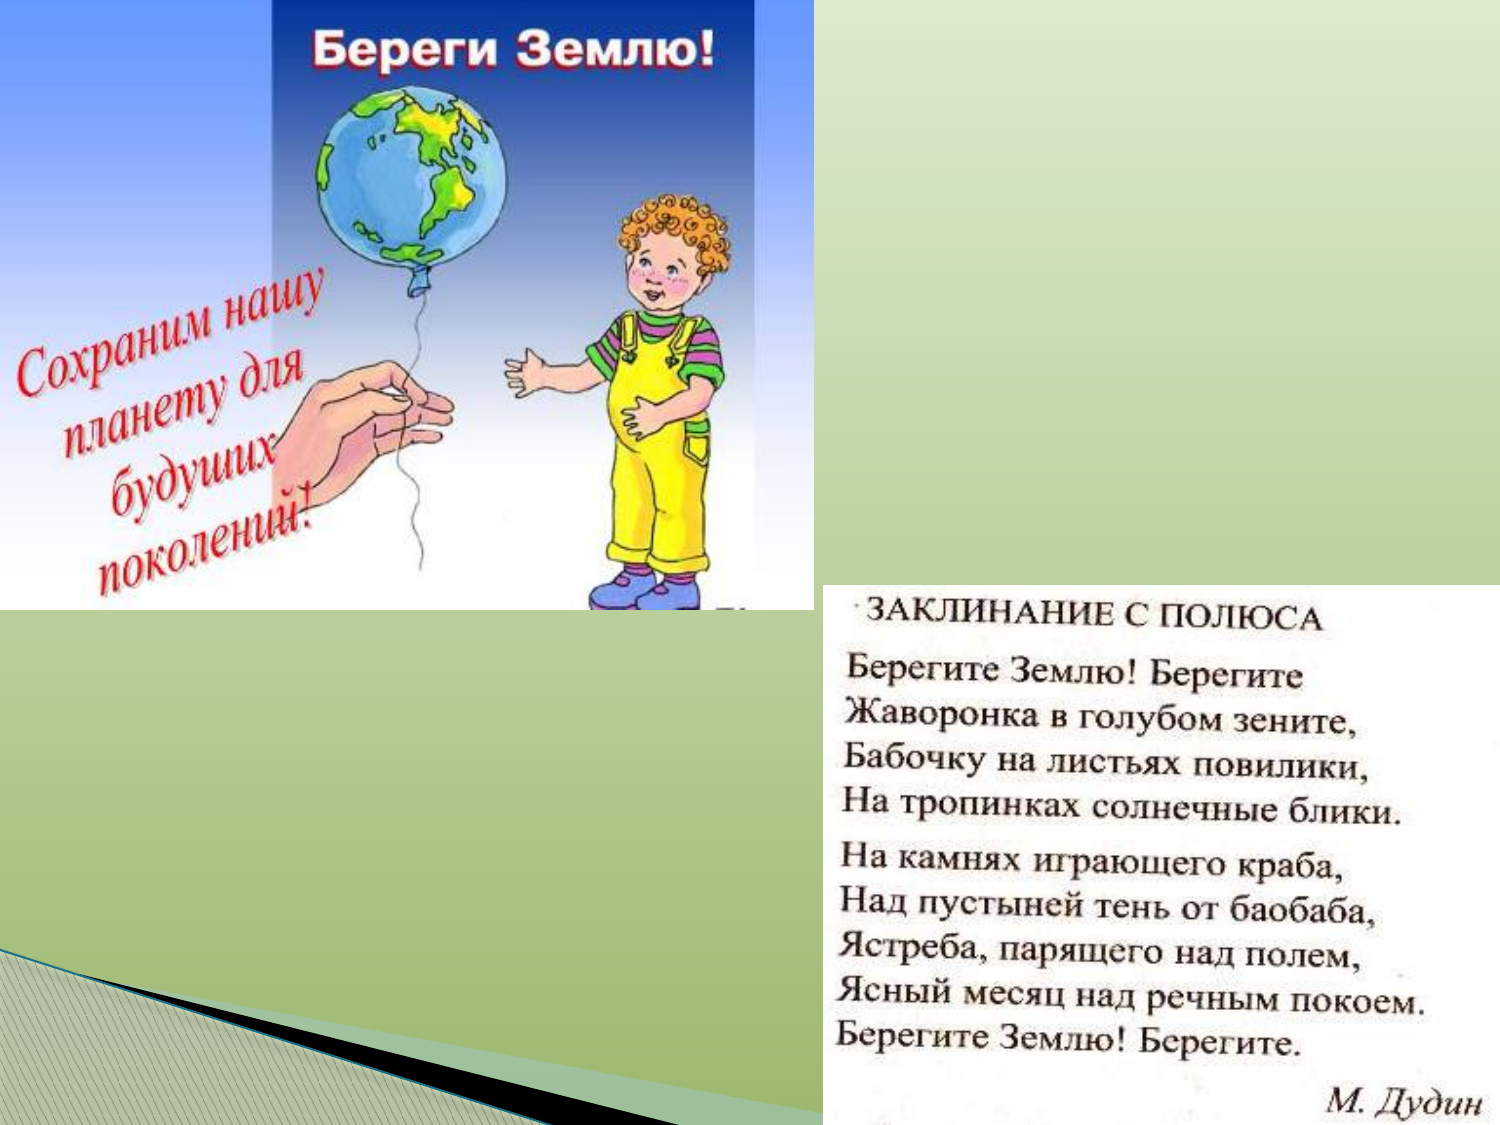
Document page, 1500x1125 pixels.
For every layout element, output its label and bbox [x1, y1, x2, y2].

picture [0, 0, 814, 610]
picture [823, 585, 1500, 1125]
